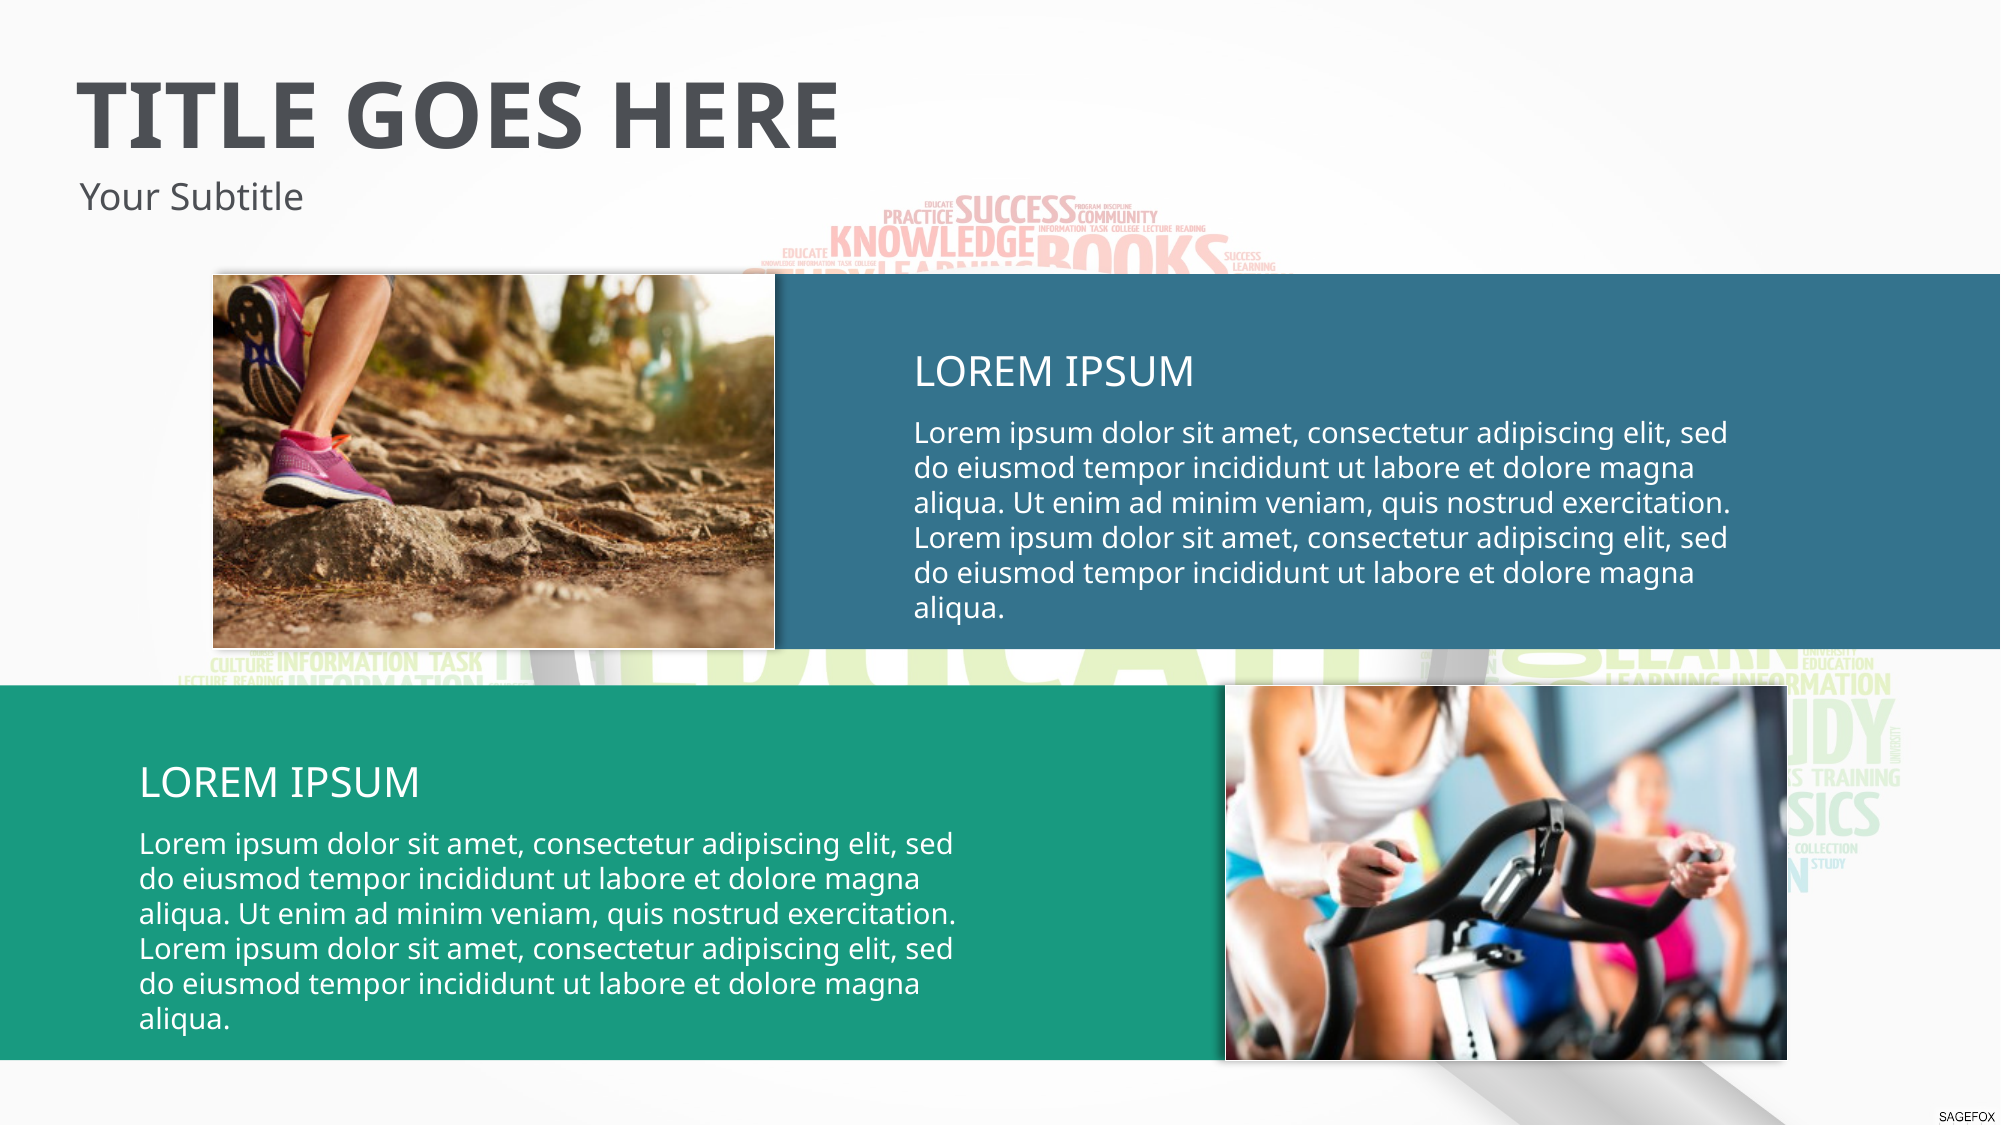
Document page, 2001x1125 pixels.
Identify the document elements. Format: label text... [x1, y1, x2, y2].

text_box [786, 273, 2000, 650]
text_box [1224, 684, 1789, 1061]
text_box [0, 684, 1213, 1061]
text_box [60, 49, 1020, 227]
picture [1936, 1111, 1997, 1125]
text_box [211, 273, 776, 650]
text_box LOREM IPSUM Lorem ipsum dolor sit amet, consectetur adipiscing elit, sed do eiusmod tempor incididunt ut labore et dolore magna aliqua. Ut enim ad minim veniam, quis nostrud exercitation. Lorem ipsum dolor sit amet, consectetur adipiscing elit, sed do eiusmod tempor incididunt ut labore et dolore magna aliqua. [124, 748, 989, 1043]
text_box LOREM IPSUM Lorem ipsum dolor sit amet, consectetur adipiscing elit, sed do eiusmod tempor incididunt ut labore et dolore magna aliqua. Ut enim ad minim veniam, quis nostrud exercitation. Lorem ipsum dolor sit amet, consectetur adipiscing elit, sed do eiusmod tempor incididunt ut labore et dolore magna aliqua. [898, 337, 1764, 632]
